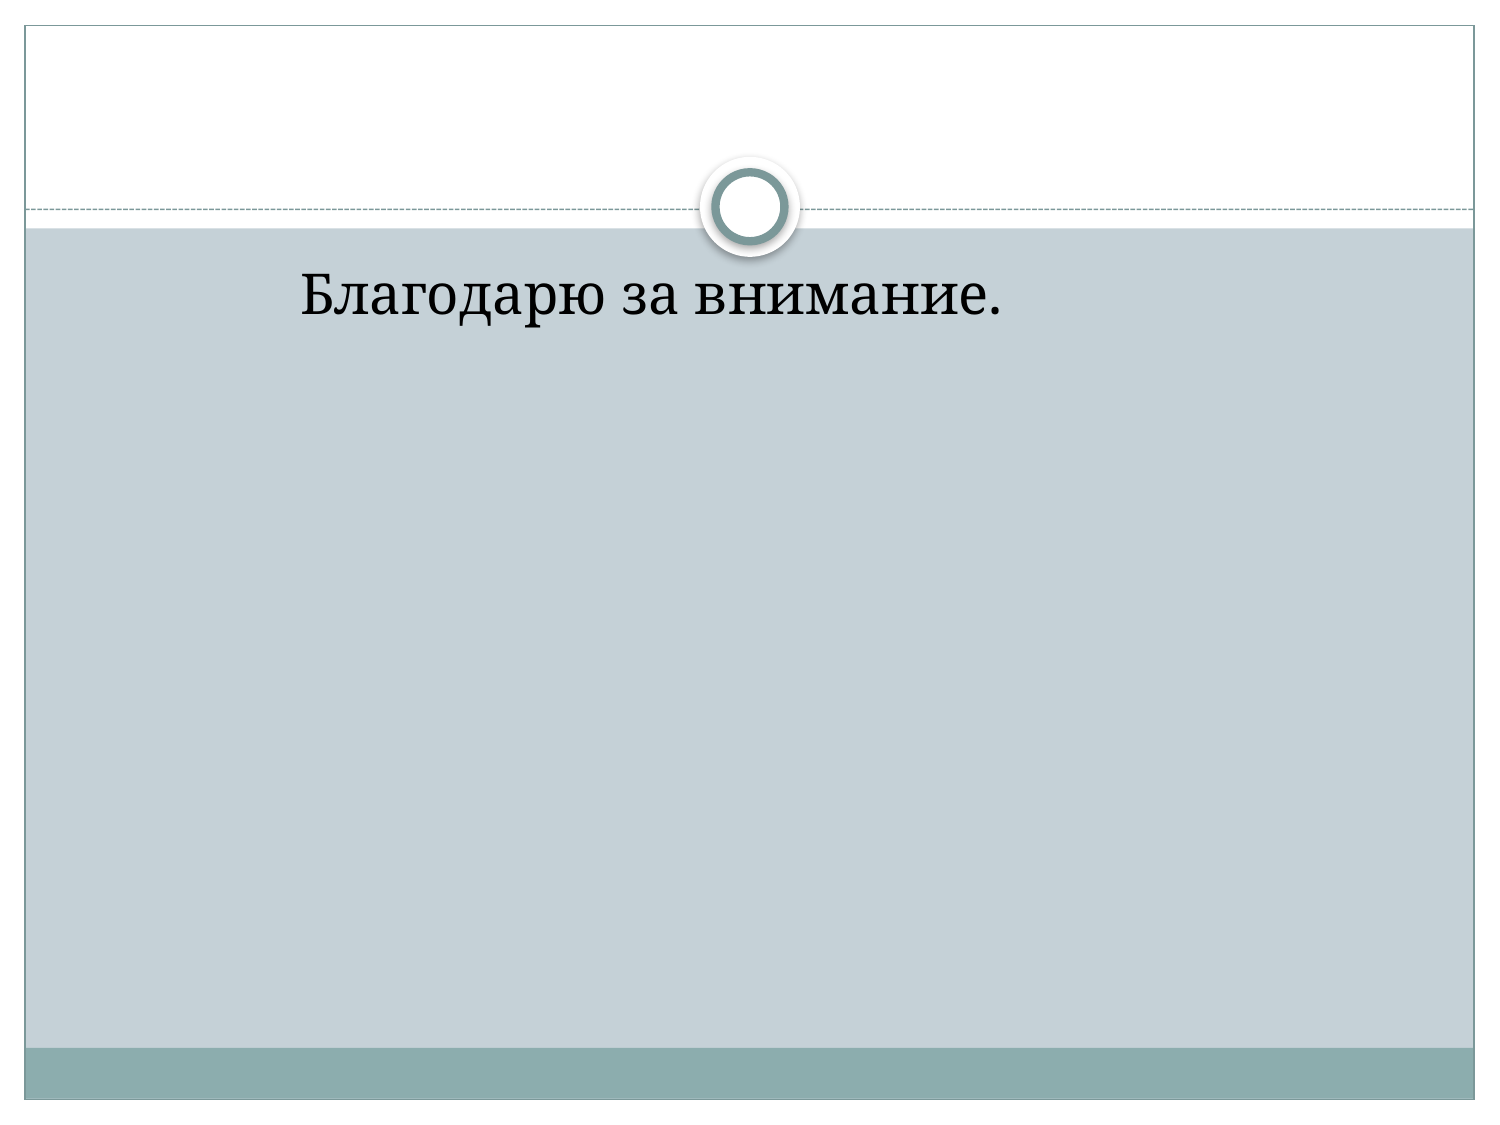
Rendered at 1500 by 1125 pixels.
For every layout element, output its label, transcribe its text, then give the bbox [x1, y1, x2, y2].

list Благодарю за внимание. [49, 250, 1445, 1001]
